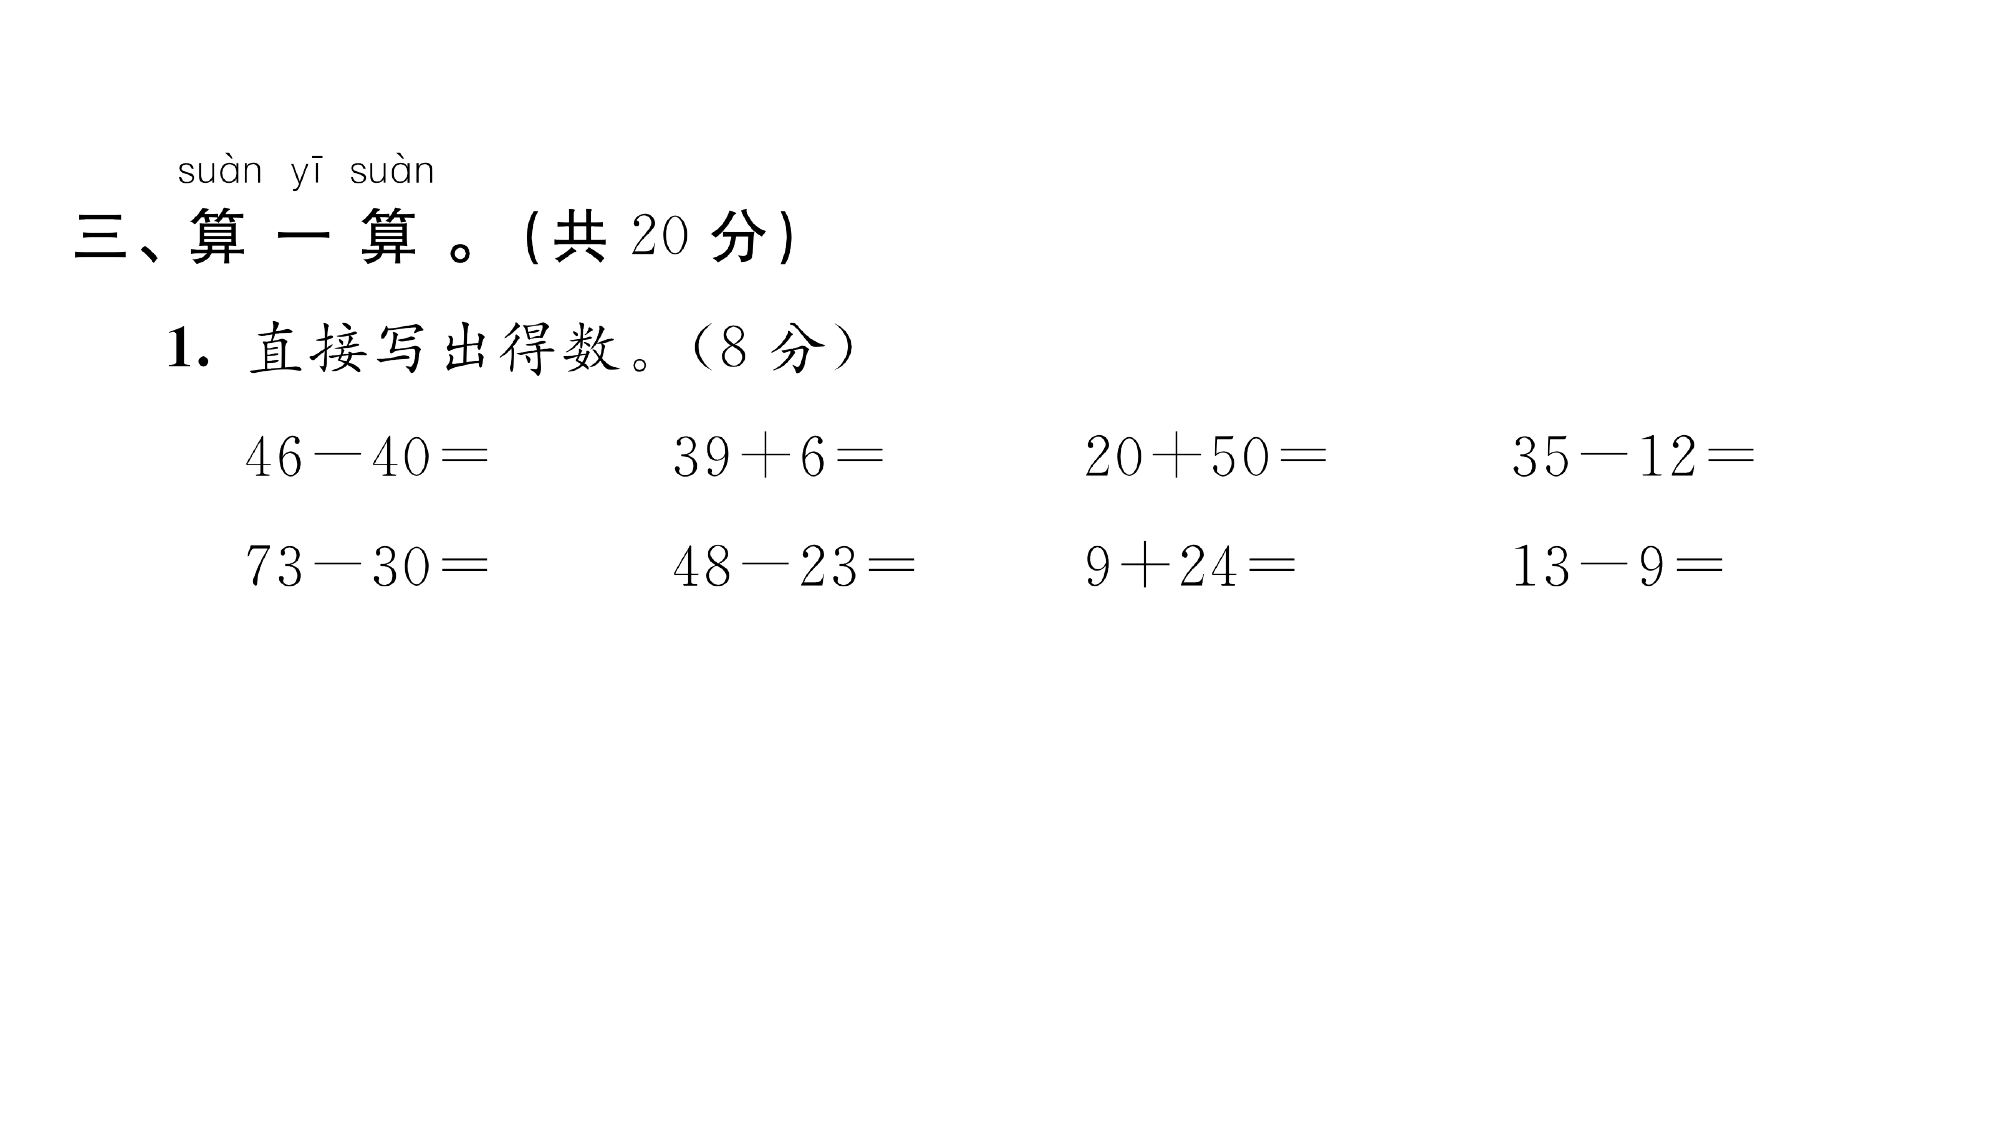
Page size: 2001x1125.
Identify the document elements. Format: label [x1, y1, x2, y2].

picture [71, 133, 1962, 627]
